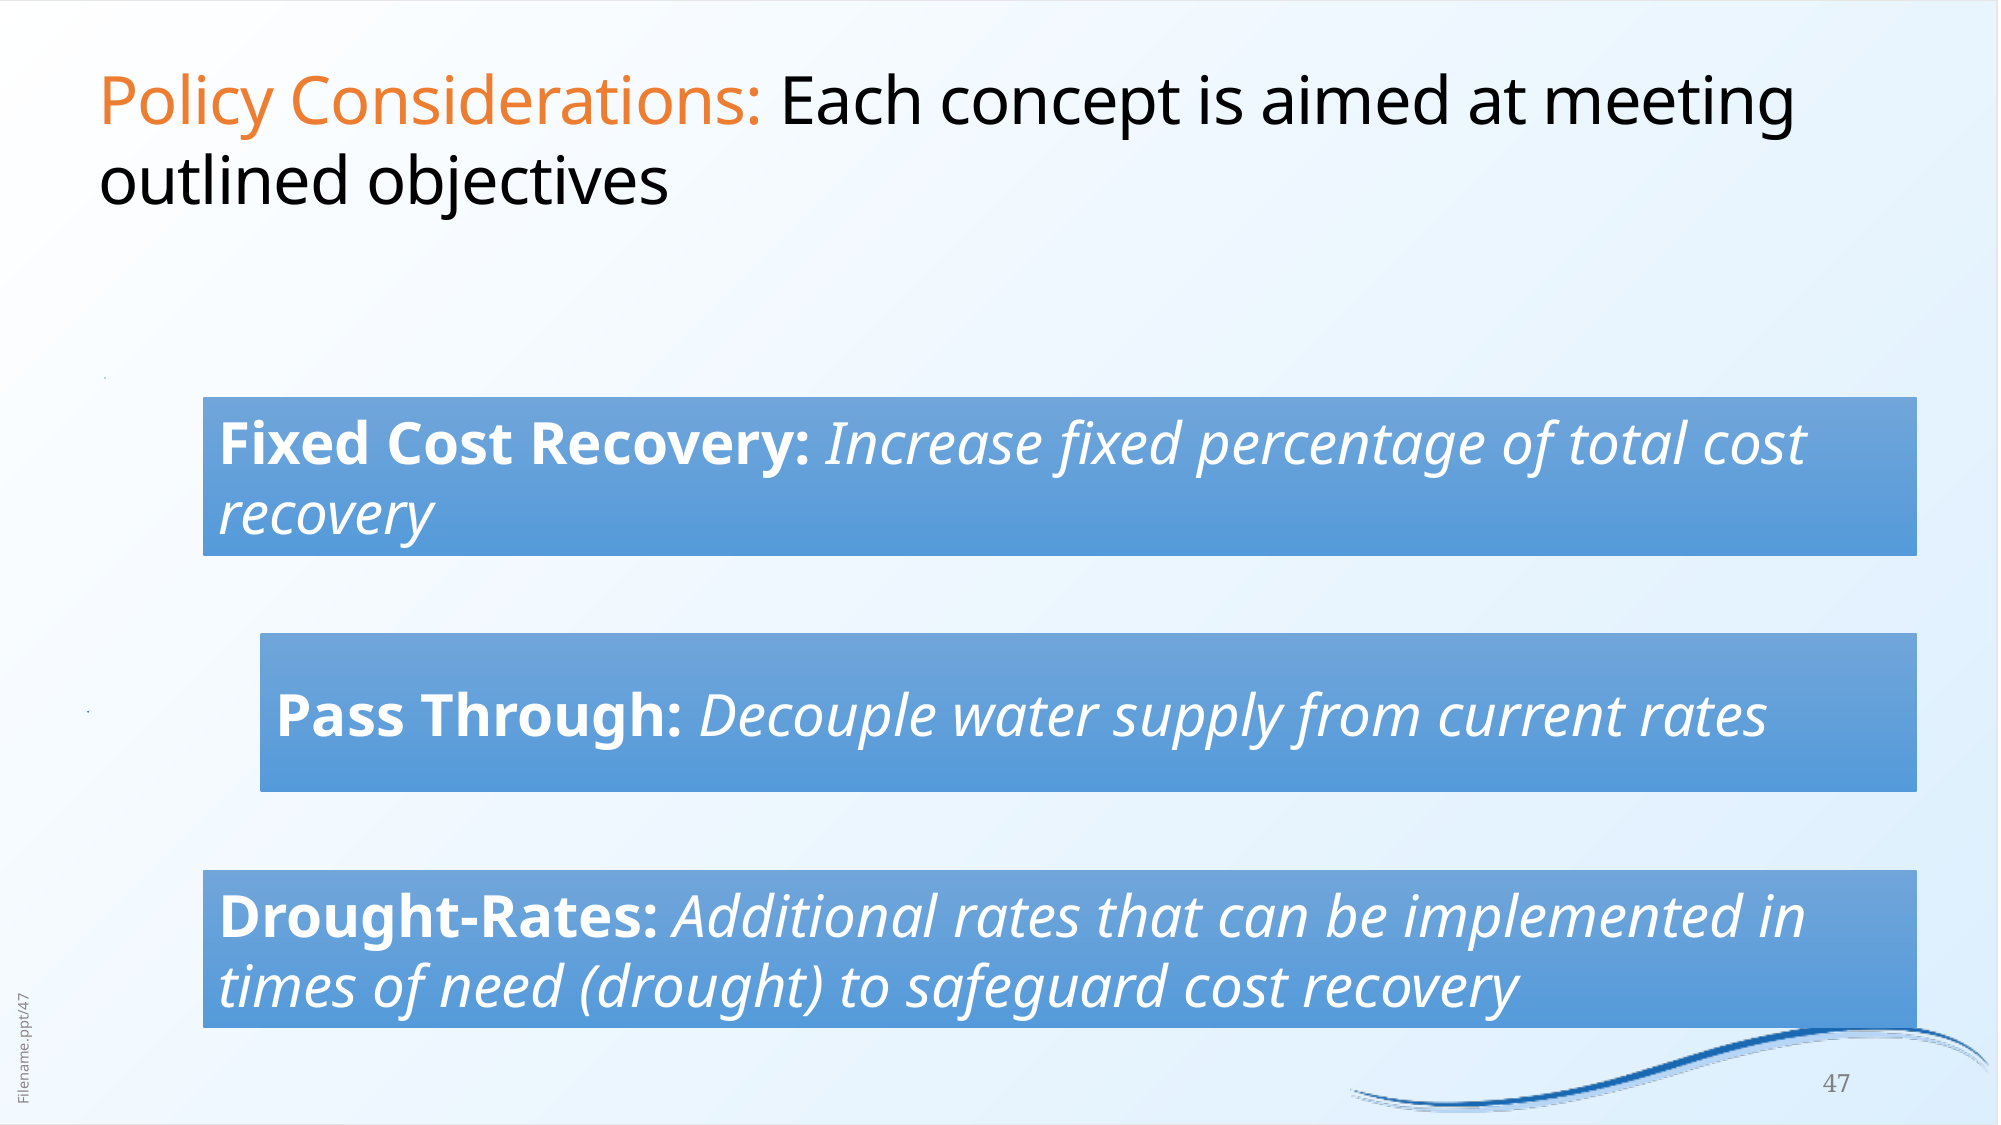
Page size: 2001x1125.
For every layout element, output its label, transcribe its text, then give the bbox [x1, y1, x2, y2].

picture [1350, 1024, 1989, 1113]
title Policy Considerations: Each concept is aimed at meeting outlined objectives [83, 50, 1917, 225]
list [83, 249, 1917, 1038]
